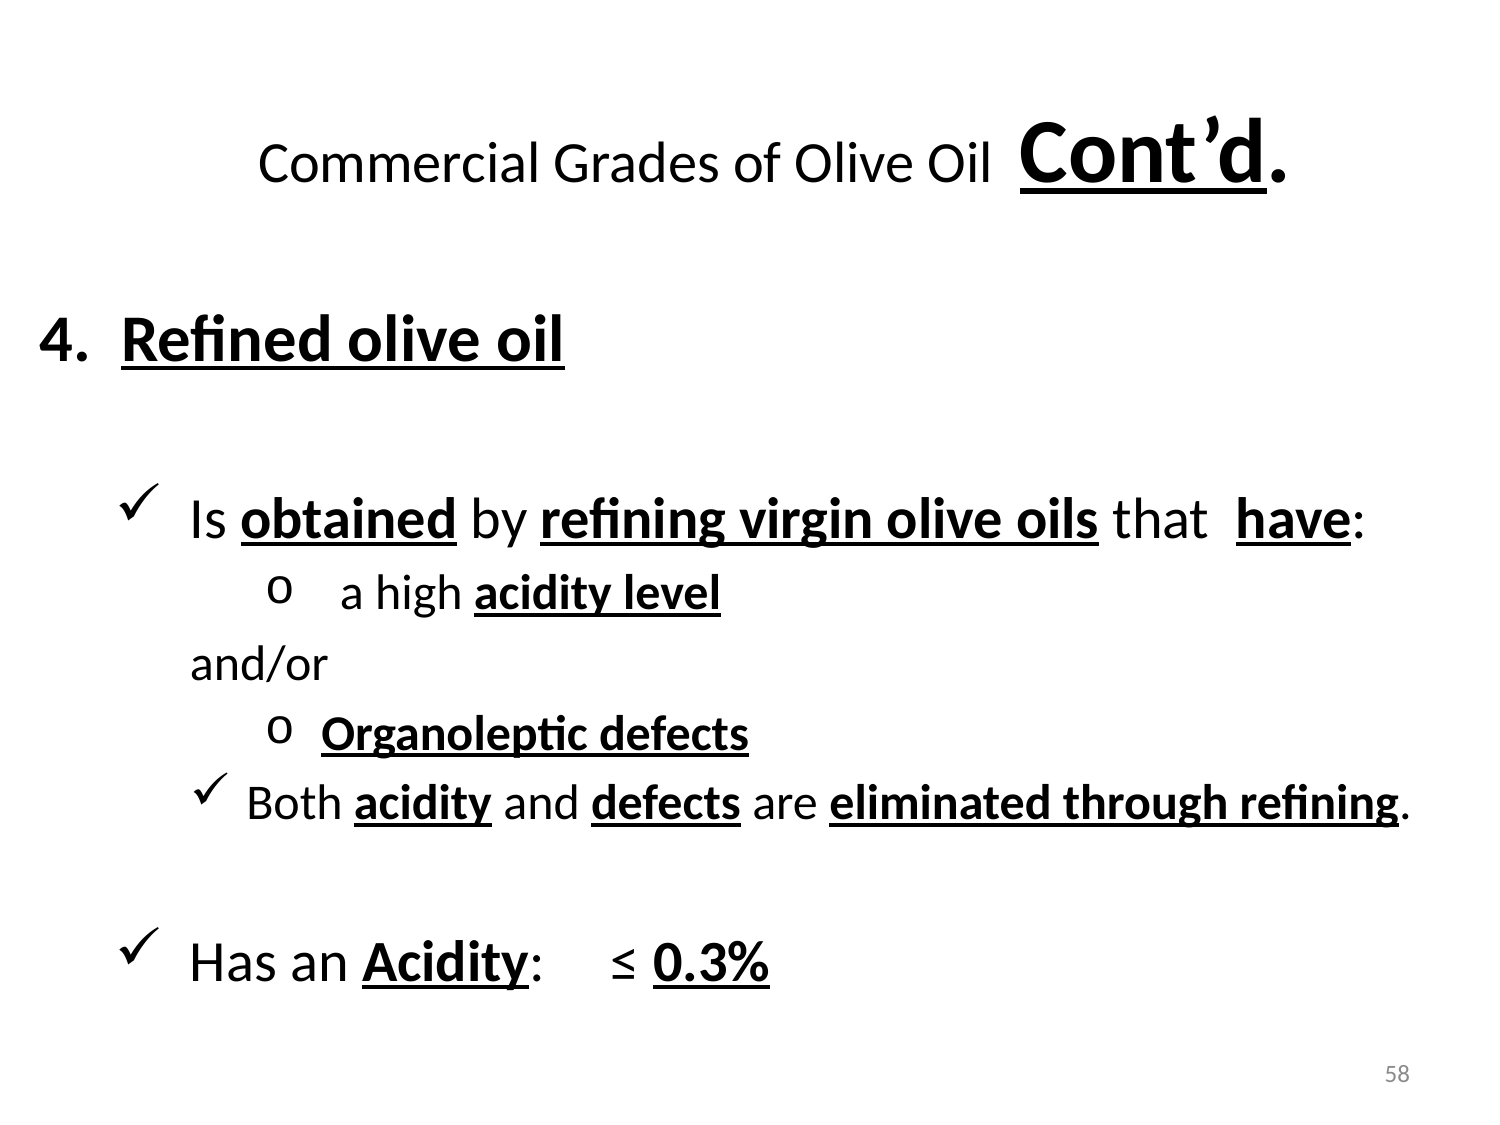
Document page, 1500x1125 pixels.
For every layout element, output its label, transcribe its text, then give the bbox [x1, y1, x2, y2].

slide_number 58 [1074, 1042, 1425, 1103]
subtitle 4. Refined olive oil Is obtained by refining virgin olive oils that have: a high acidity level and/or Organoleptic defects Both acidity and defects are eliminated through refining. Has an Acidity: ≤ 0.3% [24, 287, 1463, 1088]
title Commercial Grades of Olive Oil Cont’d. [137, 24, 1413, 267]
